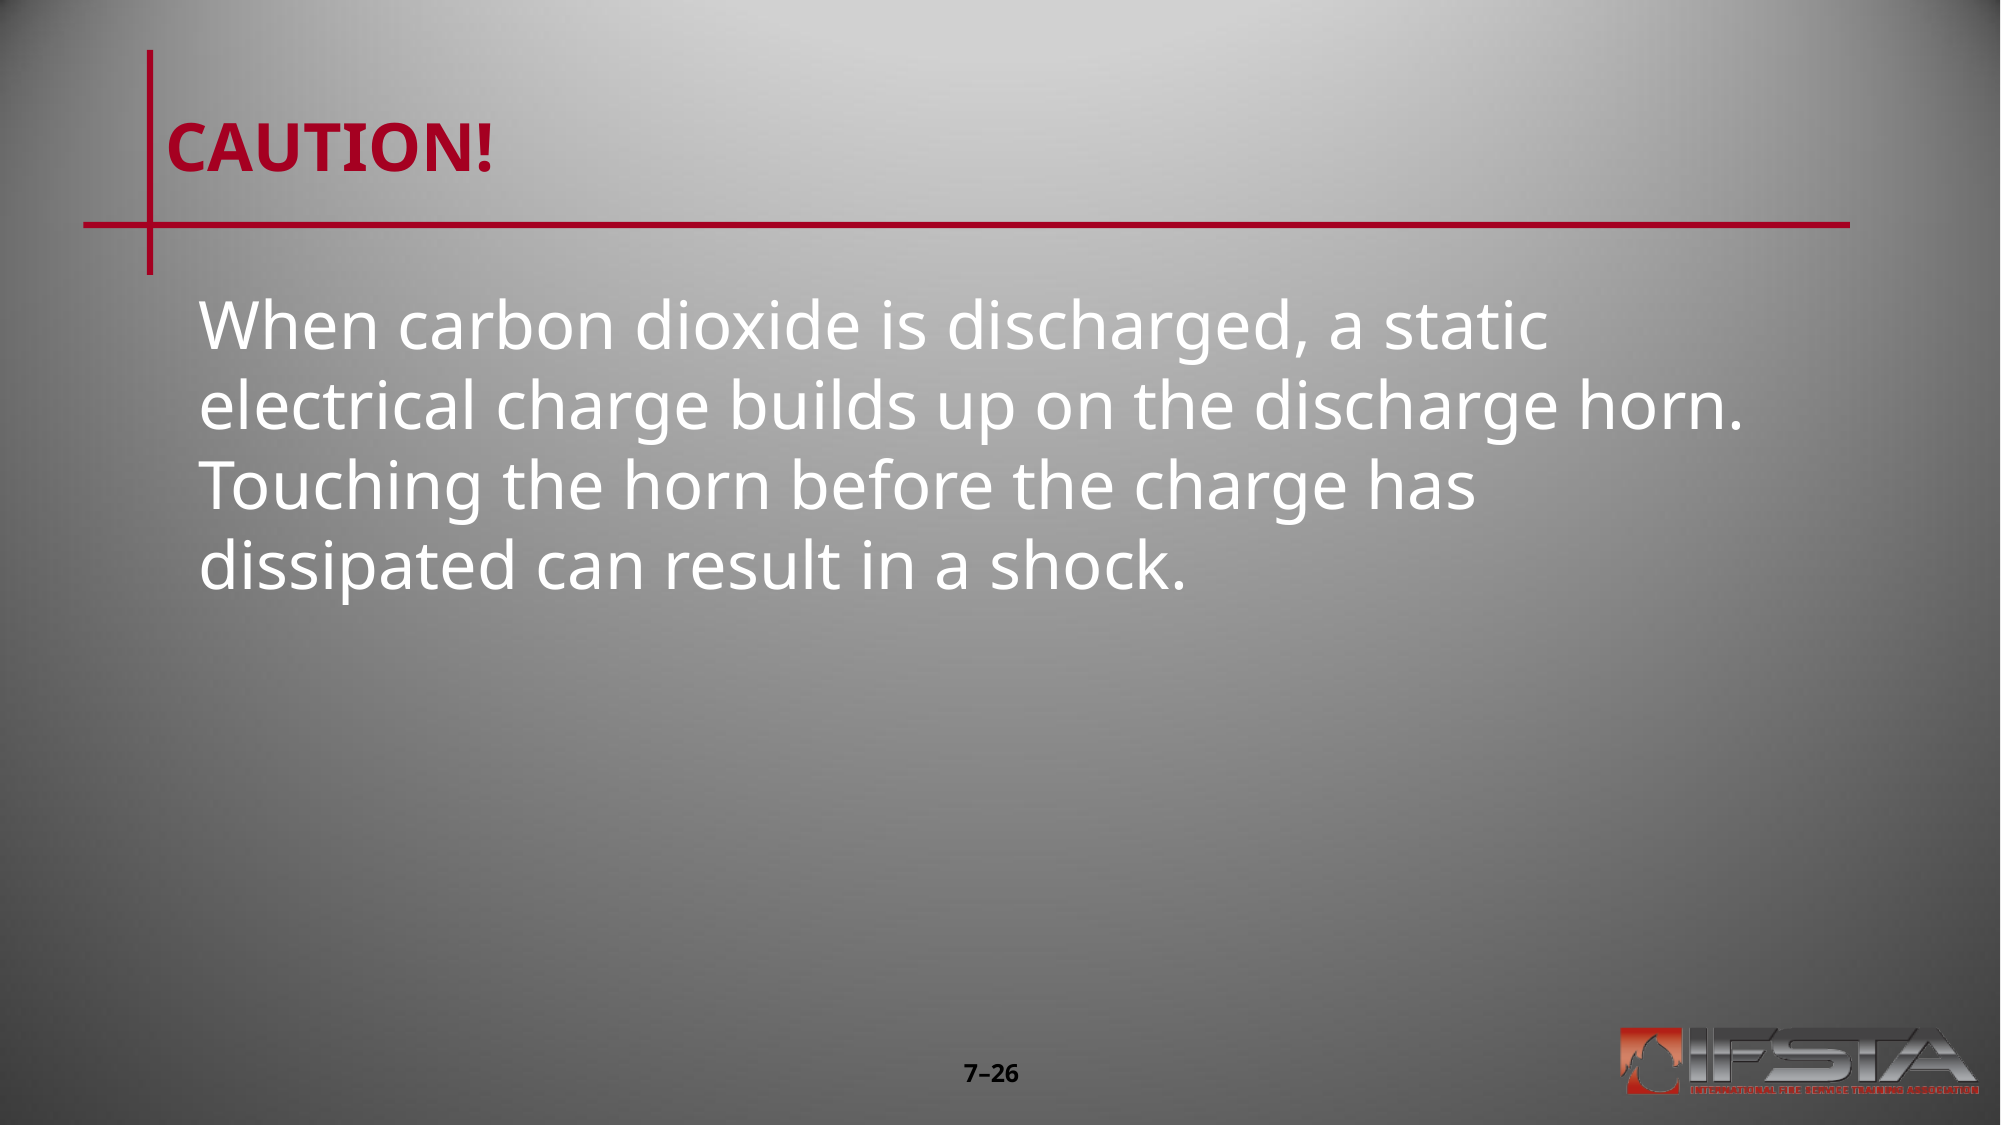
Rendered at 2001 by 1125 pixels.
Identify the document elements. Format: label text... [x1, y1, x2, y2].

list When carbon dioxide is discharged, a static electrical charge builds up on the discharge horn. Touching the horn before the charge has dissipated can result in a shock. [183, 275, 1817, 938]
slide_number 7–26 [783, 1050, 1200, 1125]
picture [0, 0, 2001, 1125]
title CAUTION! [150, 112, 1700, 233]
